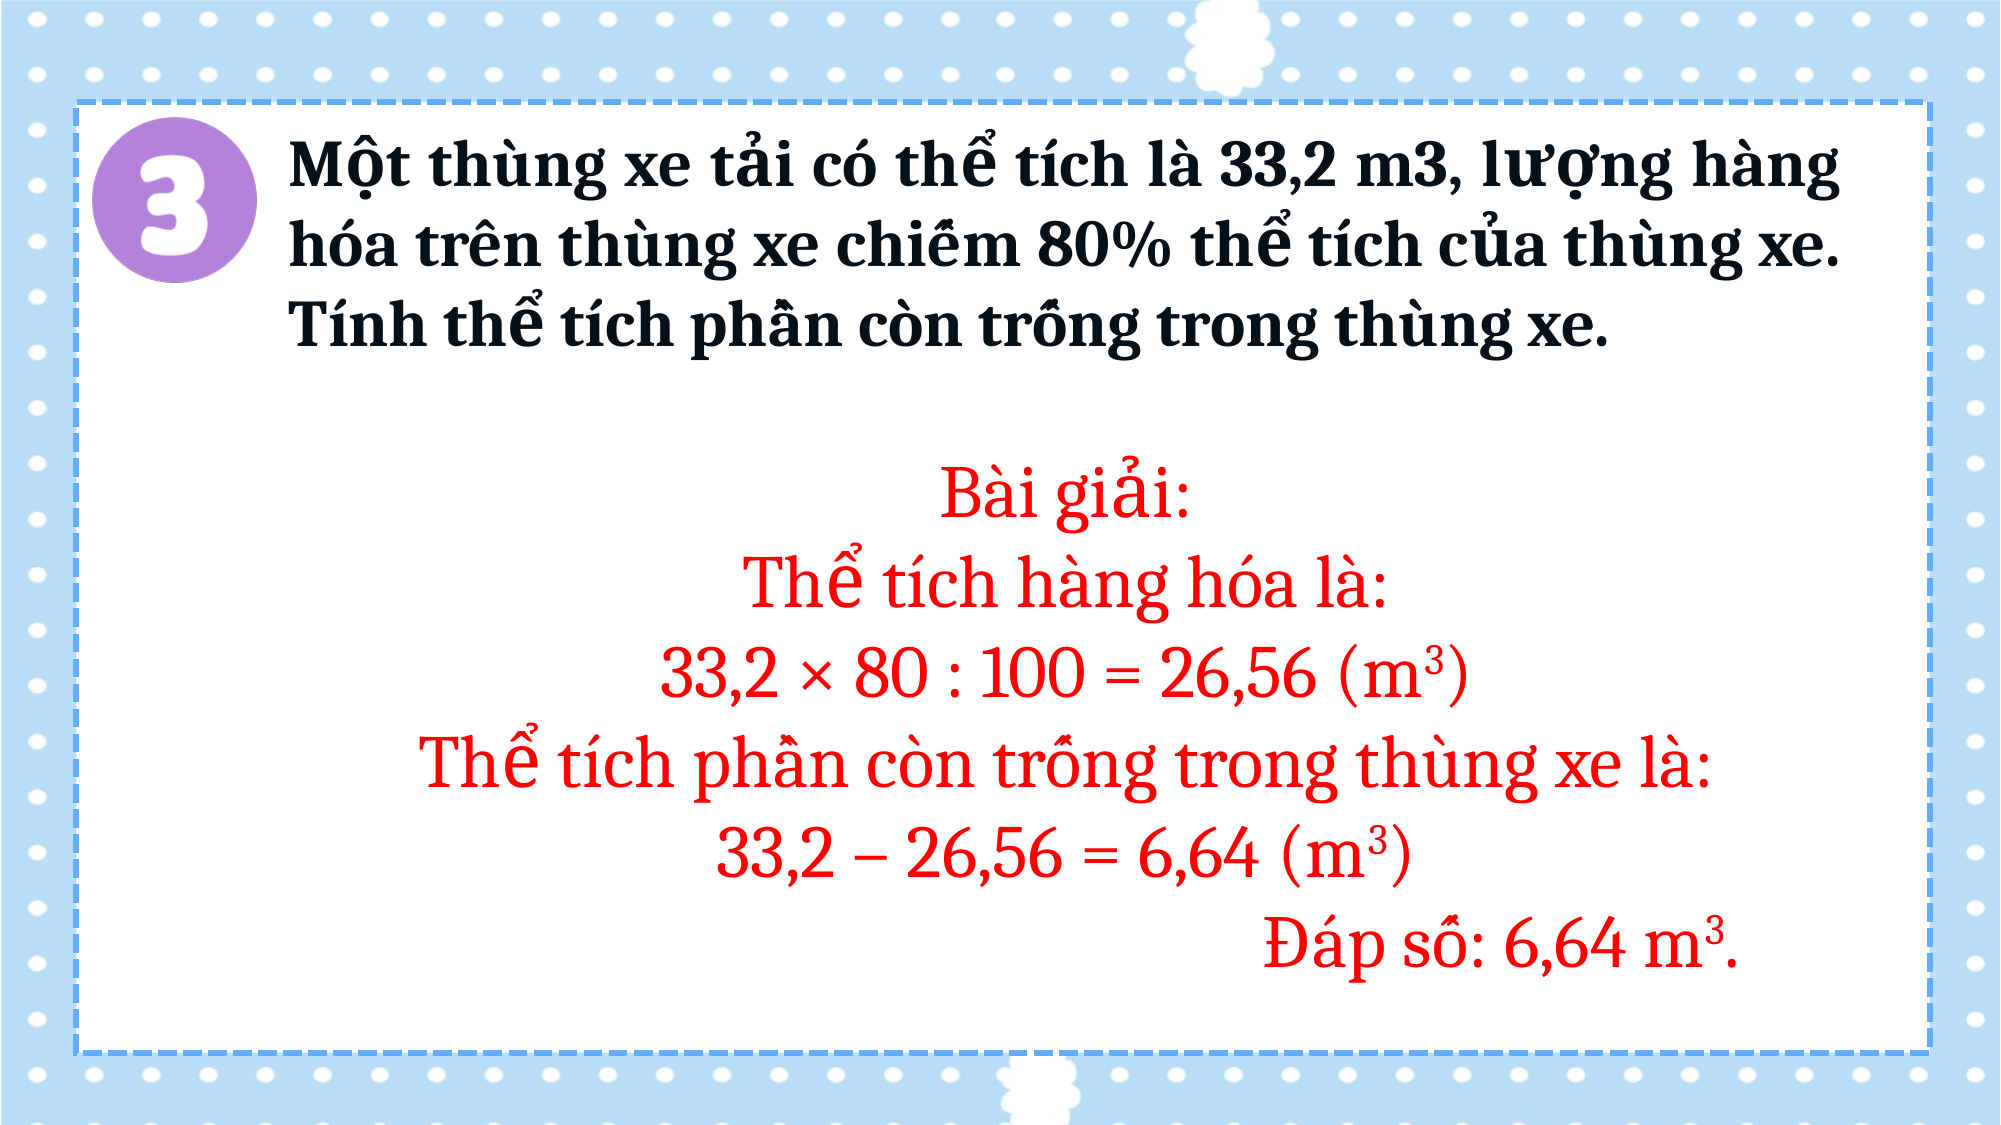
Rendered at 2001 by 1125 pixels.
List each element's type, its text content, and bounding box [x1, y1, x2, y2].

text_box Một thùng xe tải có thể tích là 33,2 m3, lượng hàng hóa trên thùng xe chiếm 80% thể tích của thùng xe. Tính thể tích phần còn trống trong thùng xe. [274, 112, 1857, 367]
picture [3, 1, 2000, 1125]
text_box Bài giải: Thể tích hàng hóa là: 33,2 × 80 : 100 = 26,56 (m3) Thể tích phần còn trống trong thùng xe là: 33,2 – 26,56 = 6,64 (m3) Đáp số: 6,64 m3. [378, 434, 1755, 990]
